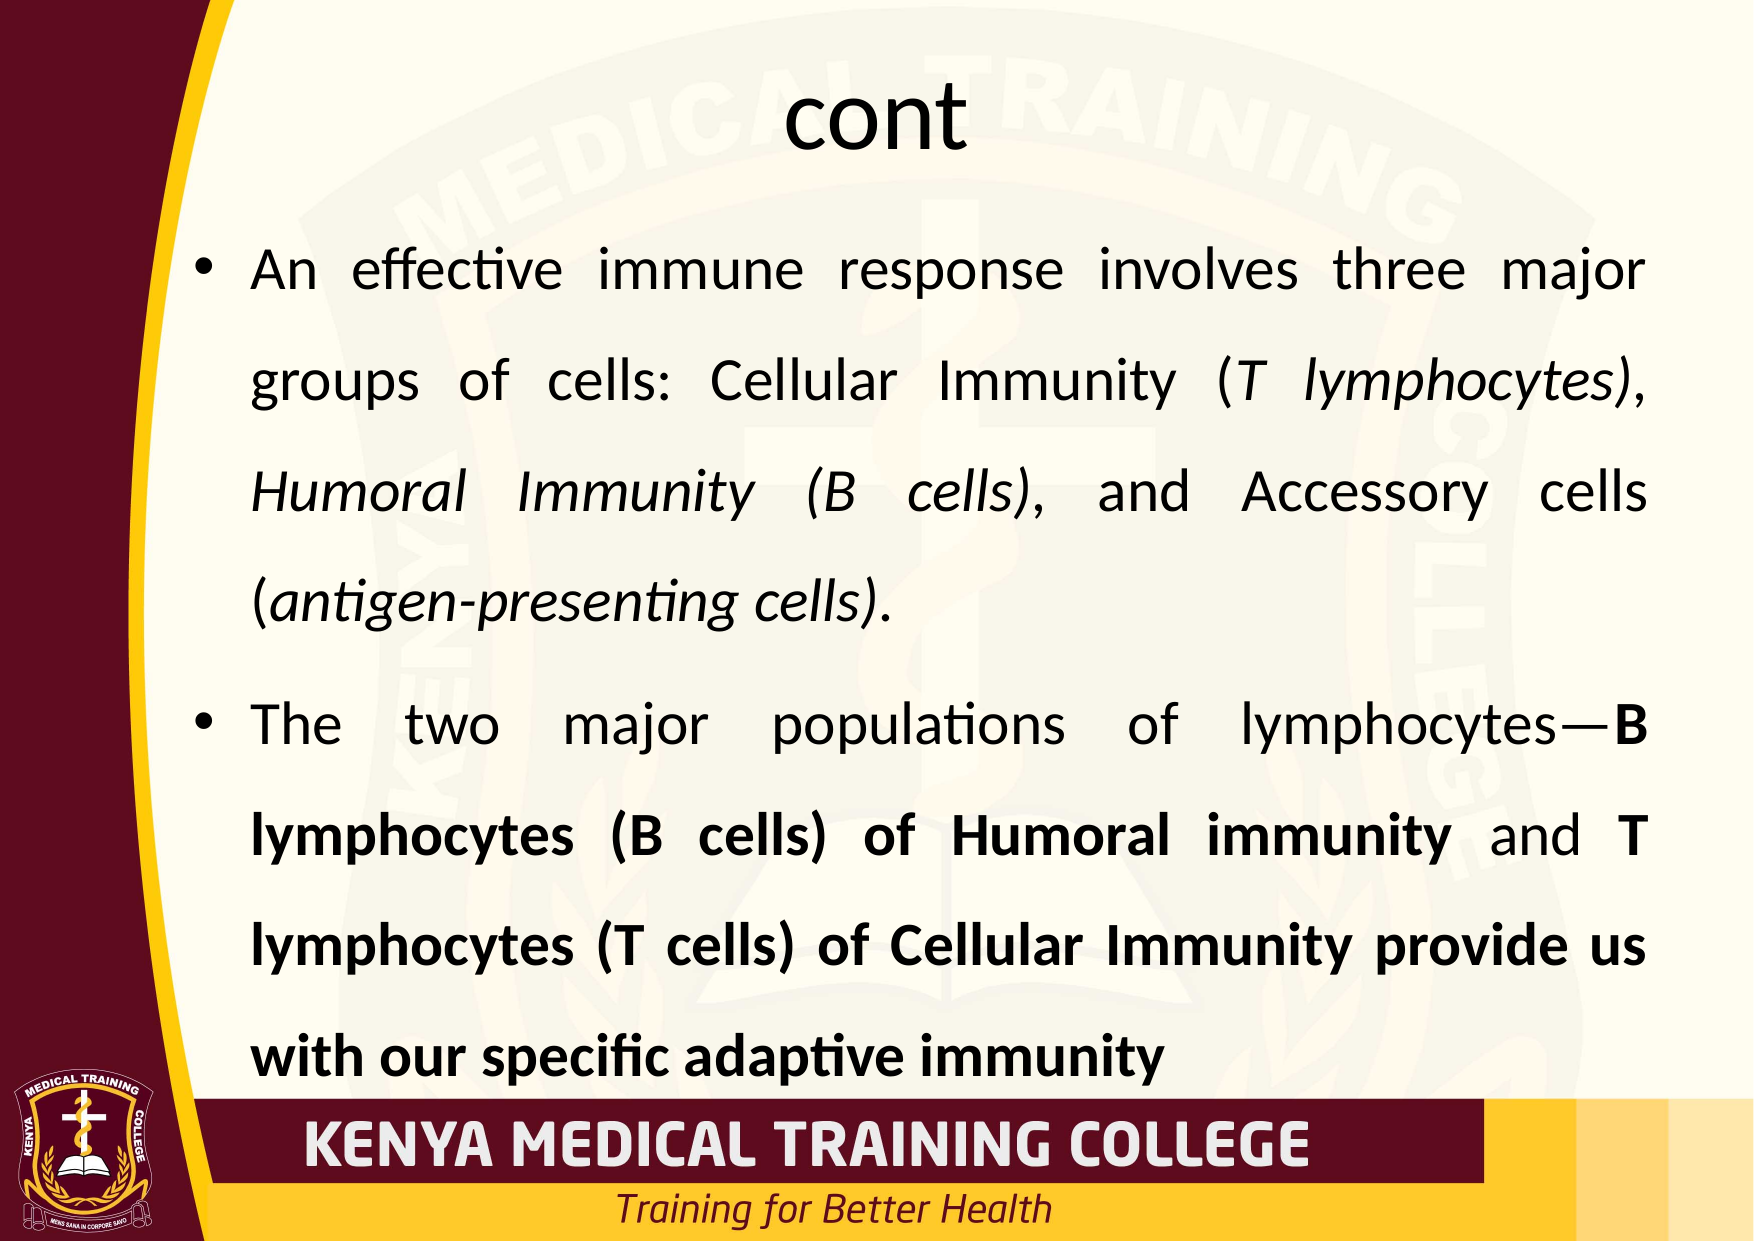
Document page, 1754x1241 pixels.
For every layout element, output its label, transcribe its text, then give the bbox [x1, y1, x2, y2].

list An effective immune response involves three major groups of cells: Cellular Immunity (T lymphocytes), Humoral Immunity (B cells), and Accessory cells (antigen-presenting cells). The two major populations of lymphocytes—B lymphocytes (B cells) of Humoral immunity and T lymphocytes (T cells) of Cellular Immunity provide us with our specific adaptive immunity [176, 182, 1666, 1109]
picture [0, 0, 1754, 1241]
title cont [87, 20, 1666, 196]
